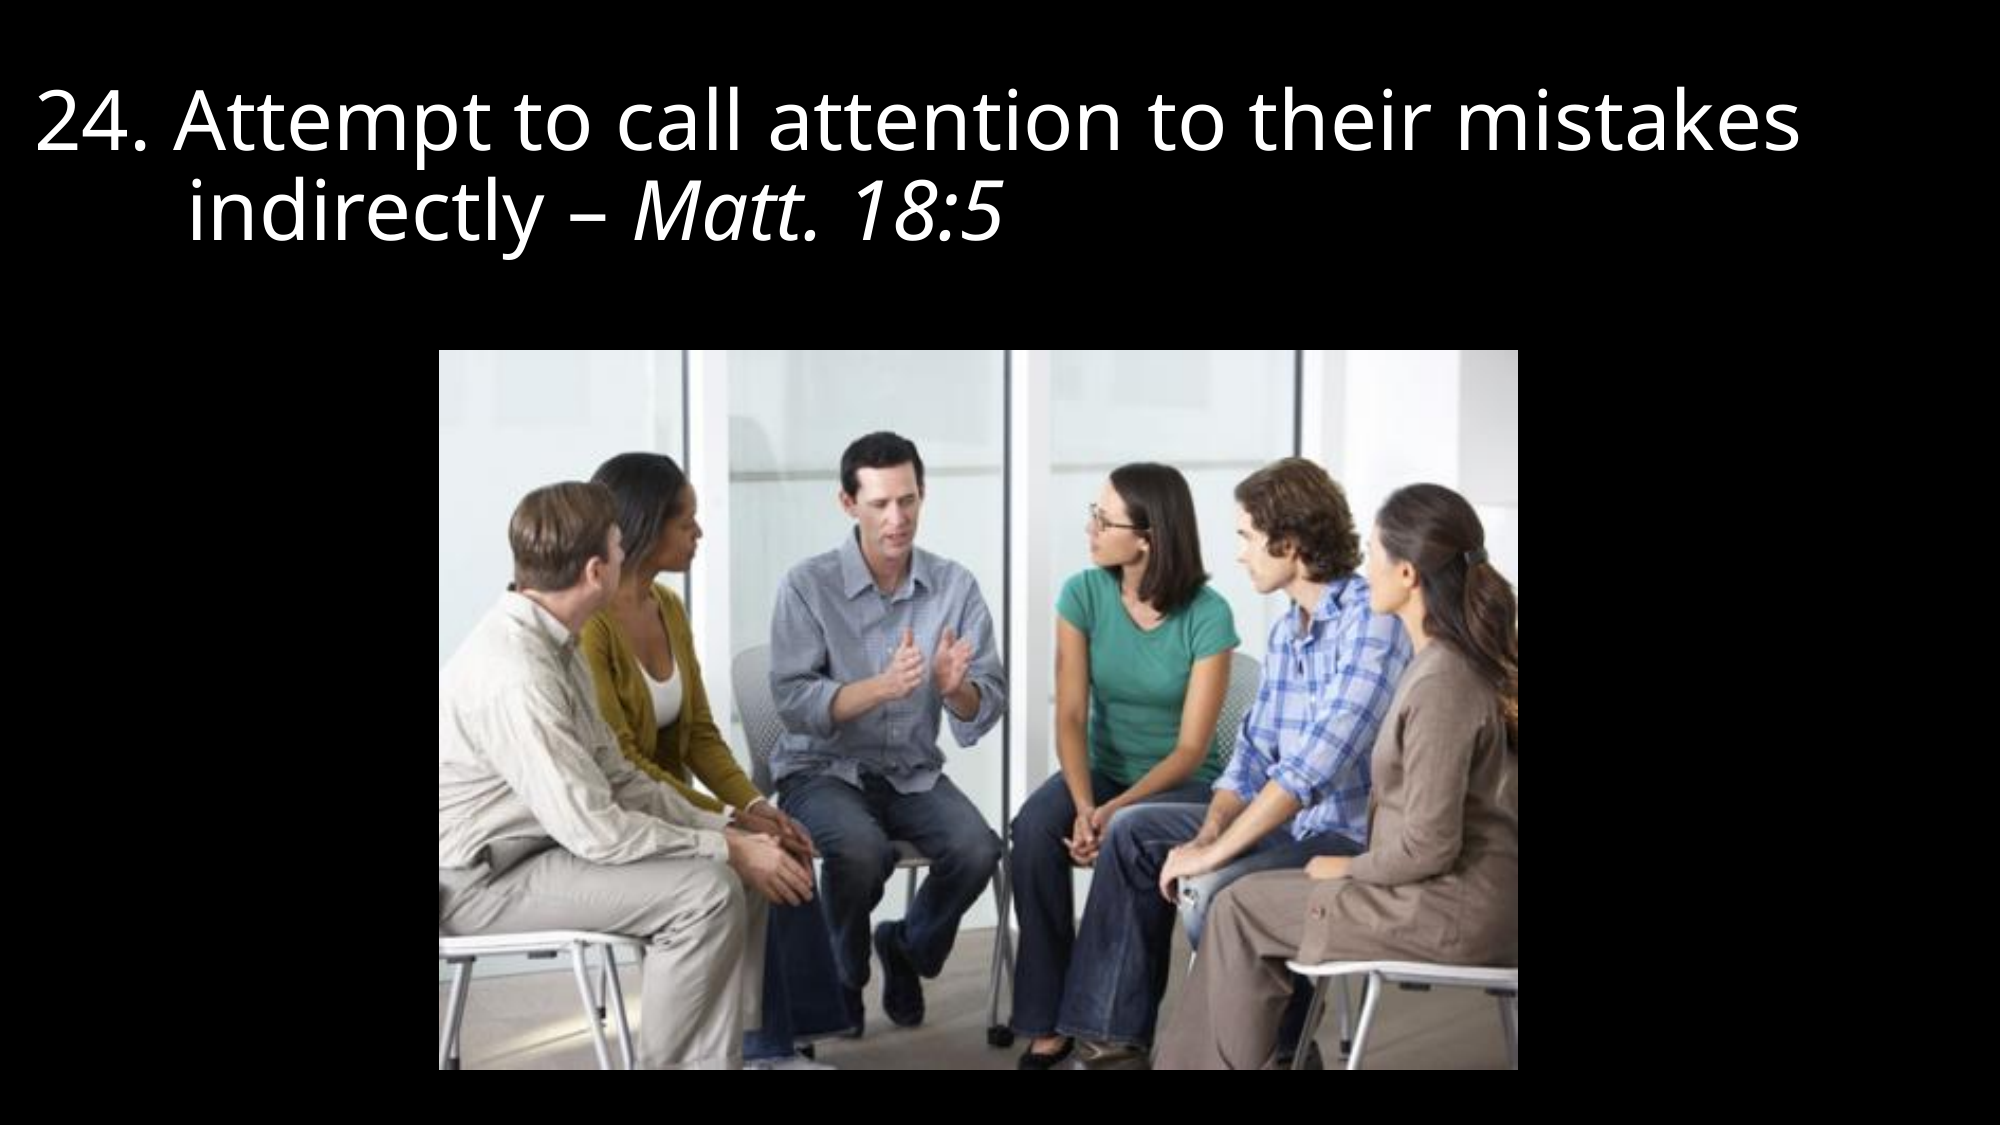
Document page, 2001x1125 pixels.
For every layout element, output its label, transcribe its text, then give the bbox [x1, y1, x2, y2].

picture [439, 350, 1518, 1070]
title 24. Attempt to call attention to their mistakes indirectly – Matt. 18:5 [19, 59, 1863, 278]
